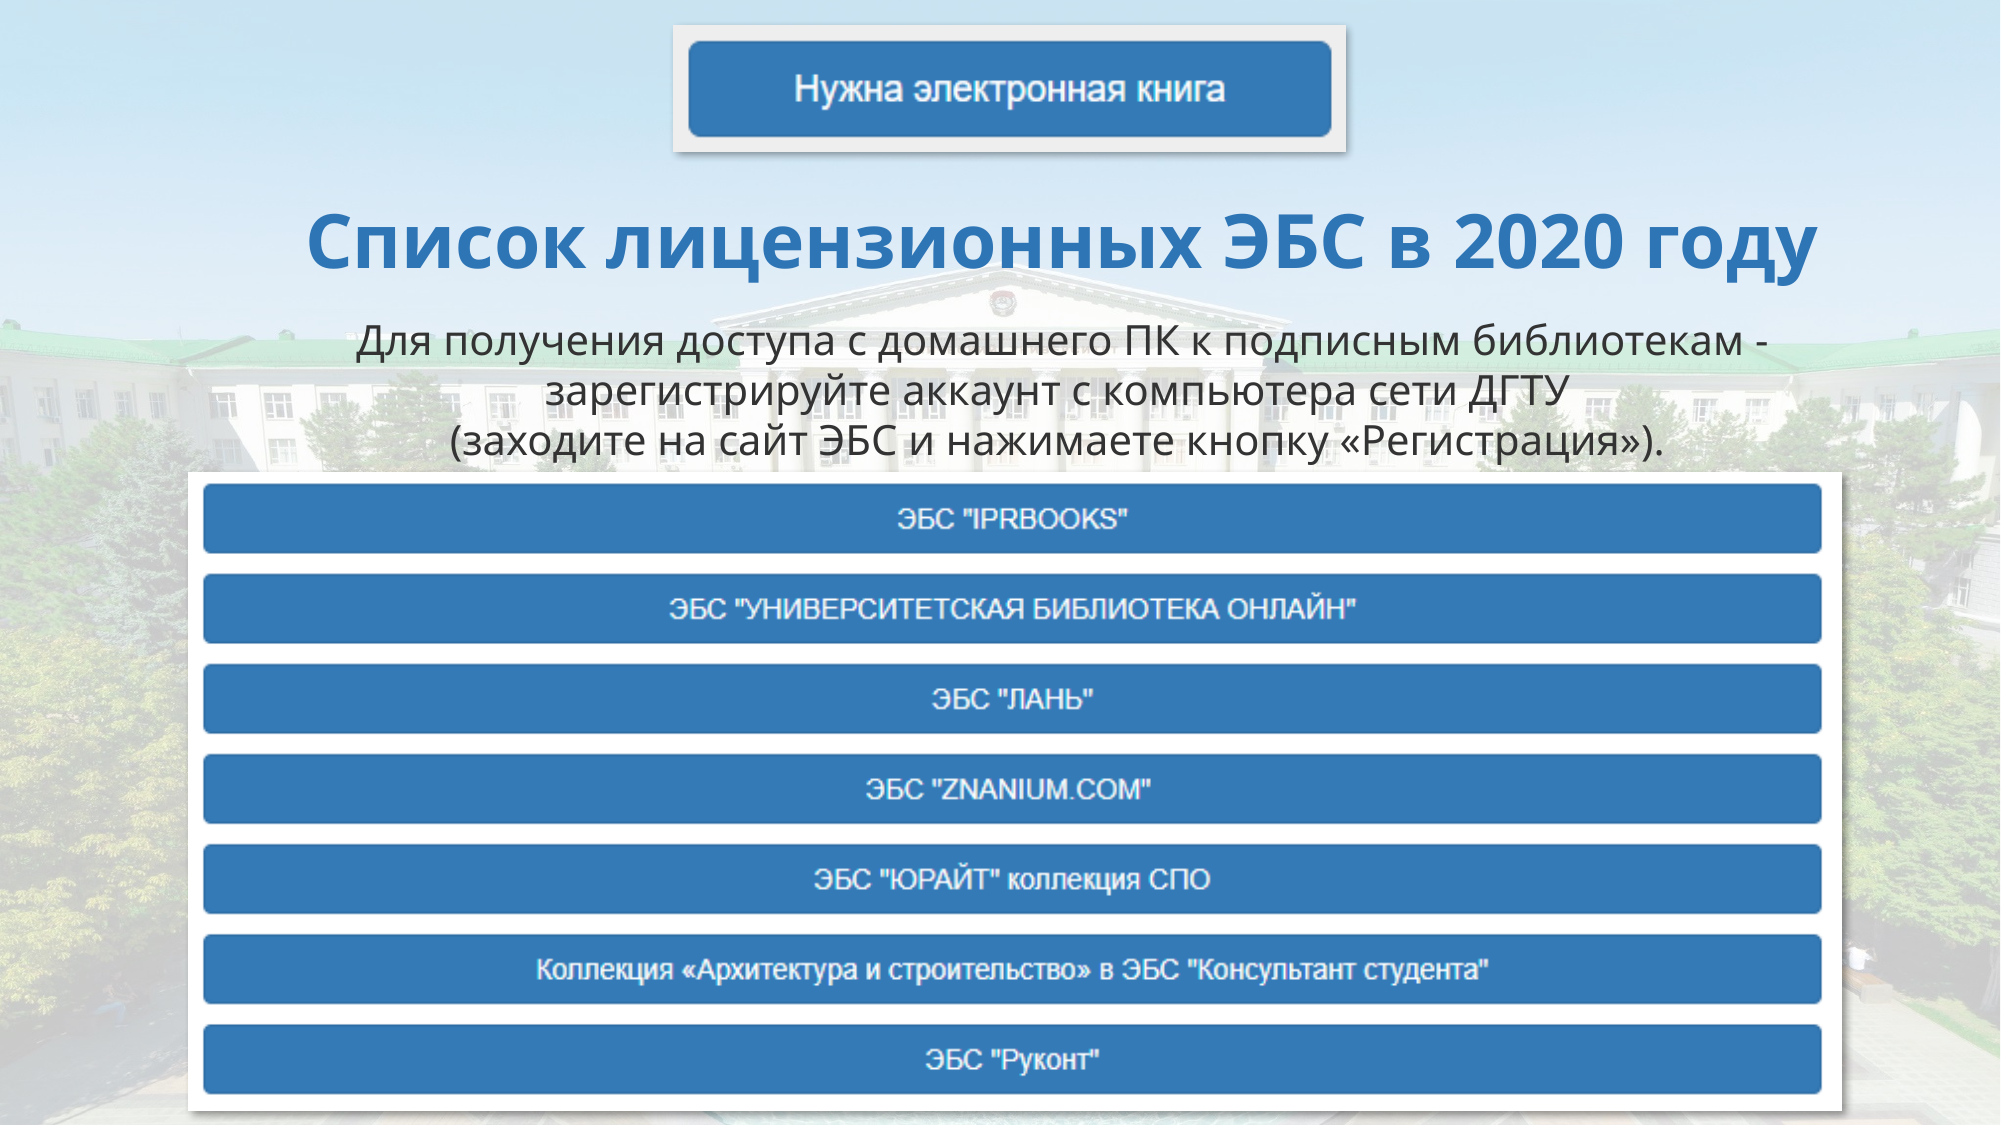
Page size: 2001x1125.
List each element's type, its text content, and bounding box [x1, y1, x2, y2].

text_box Для получения доступа с домашнего ПК к подписным библиотекам - зарегистрируйте аккаунт с компьютера сети ДГТУ (заходите на сайт ЭБС и нажимаете кнопку «Регистрация»). [322, 306, 1803, 471]
picture [0, 0, 2001, 1125]
text_box Список лицензионных ЭБС в 2020 году [290, 186, 1835, 291]
